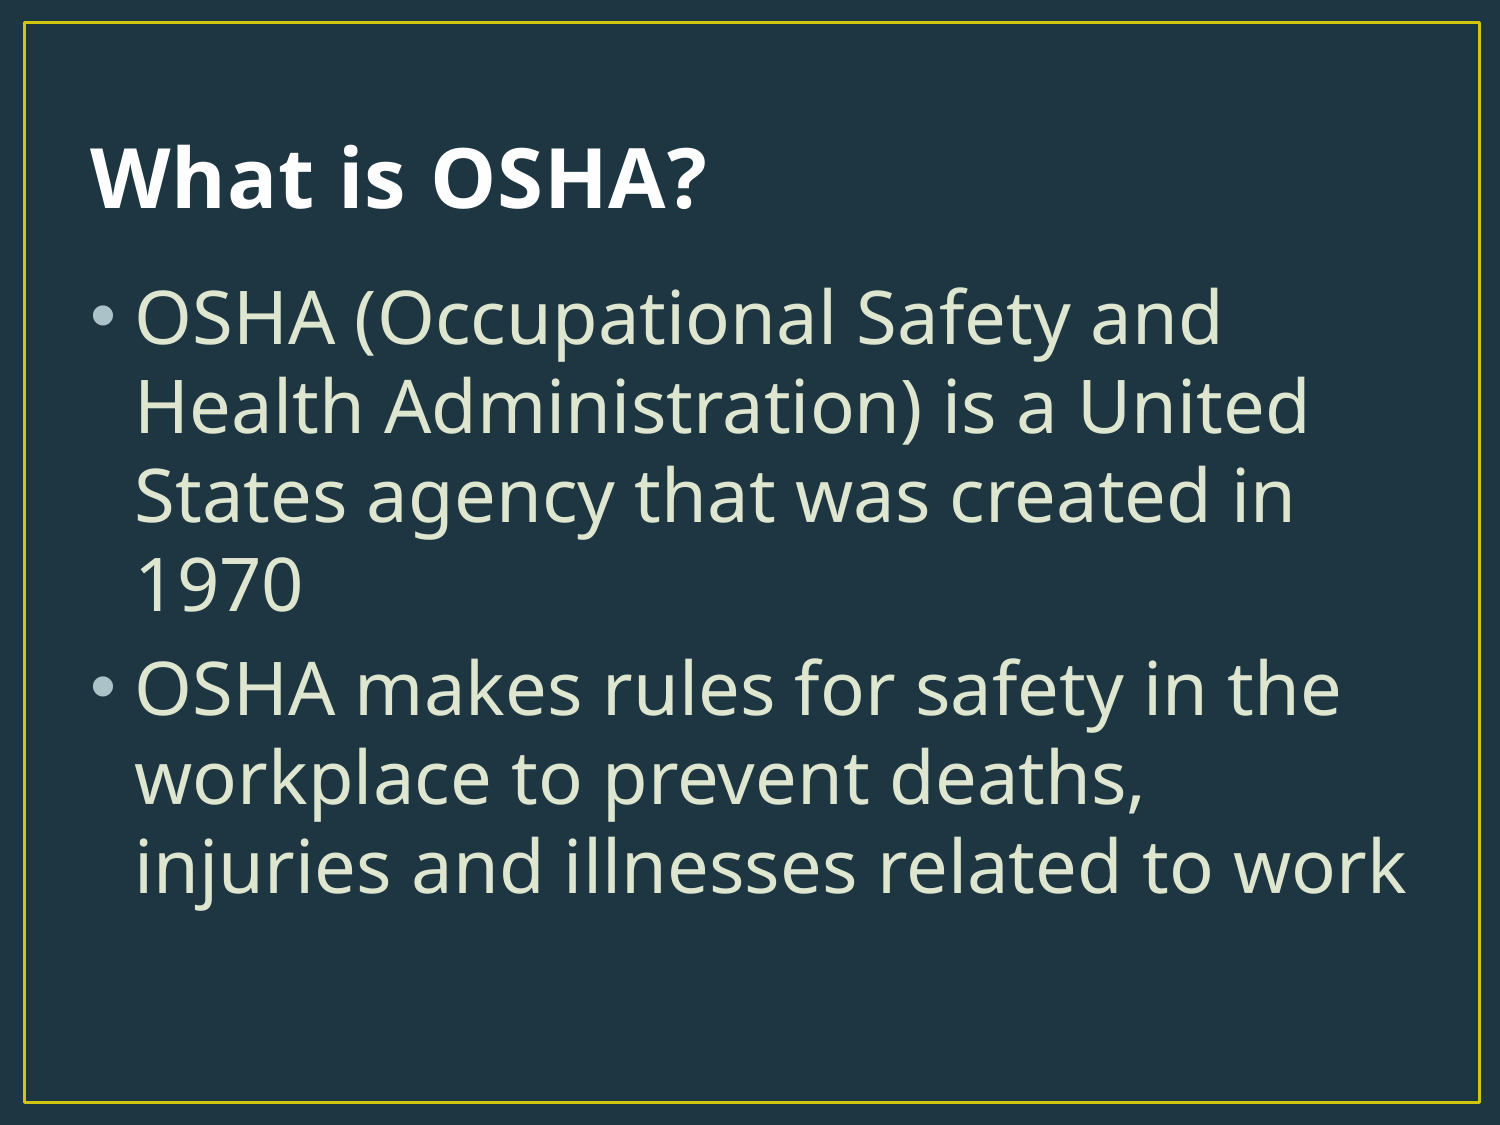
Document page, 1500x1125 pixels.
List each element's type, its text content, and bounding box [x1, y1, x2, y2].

list OSHA (Occupational Safety and Health Administration) is a United States agency that was created in 1970 OSHA makes rules for safety in the workplace to prevent deaths, injuries and illnesses related to work [75, 262, 1425, 1005]
title What is OSHA? [75, 45, 1425, 233]
